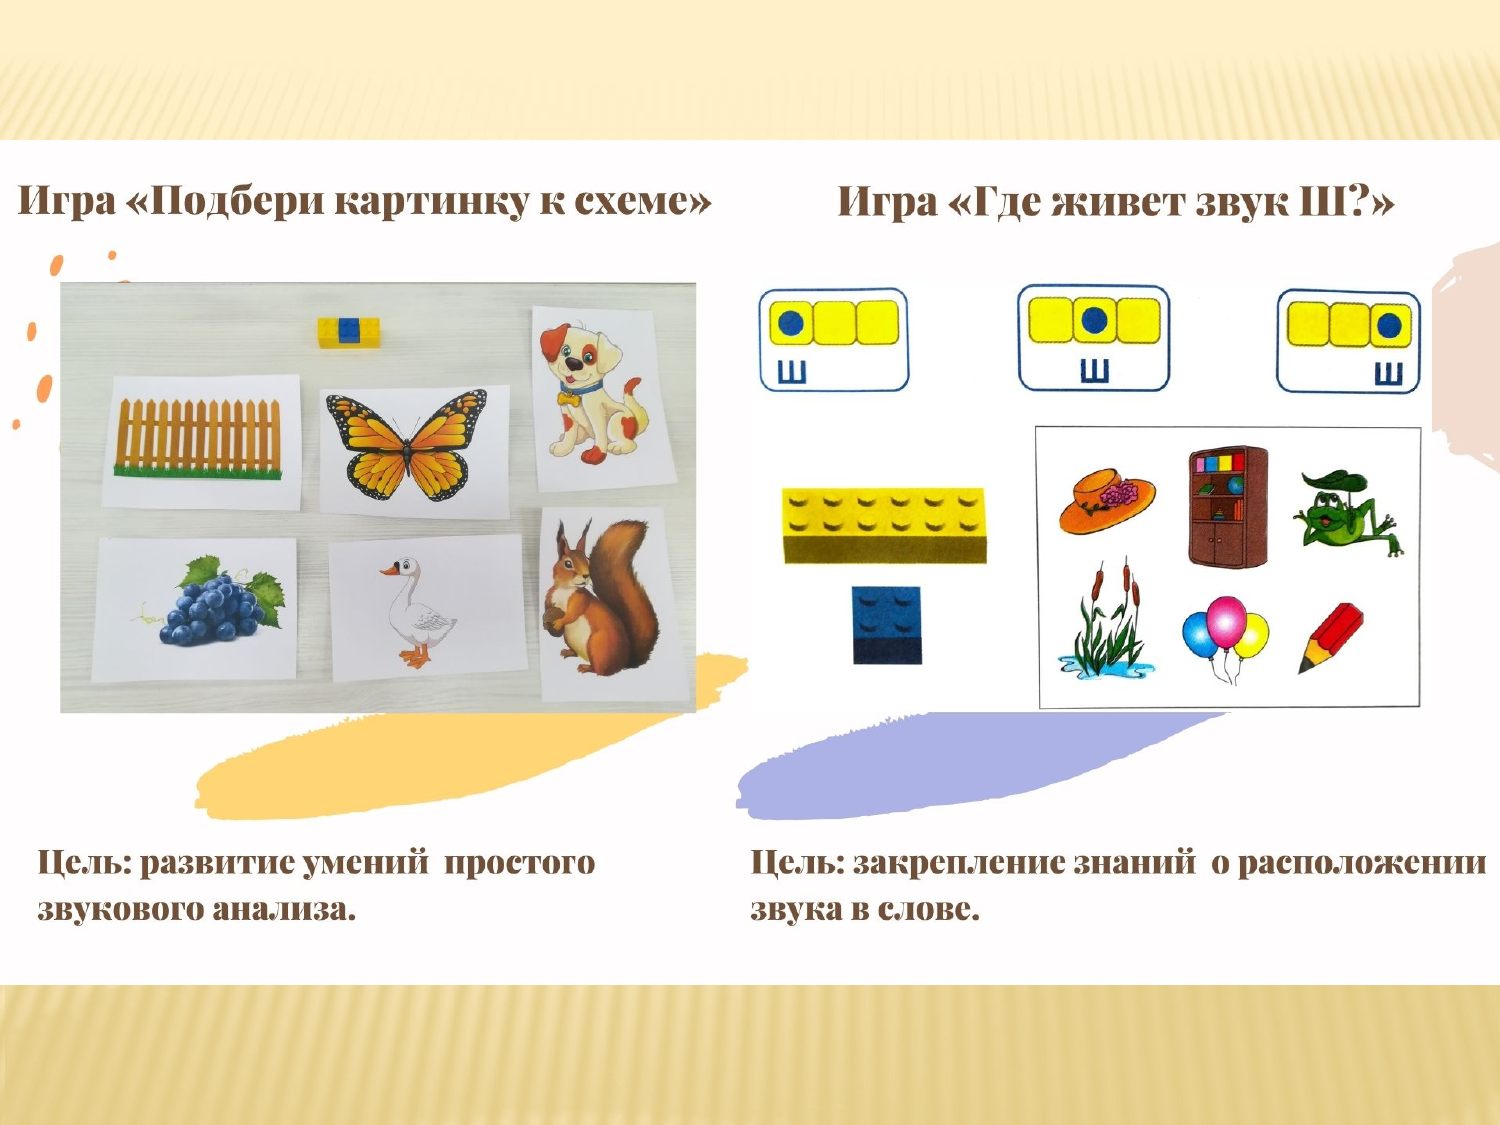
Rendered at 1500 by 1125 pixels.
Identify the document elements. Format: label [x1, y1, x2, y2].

picture [0, 140, 1500, 985]
